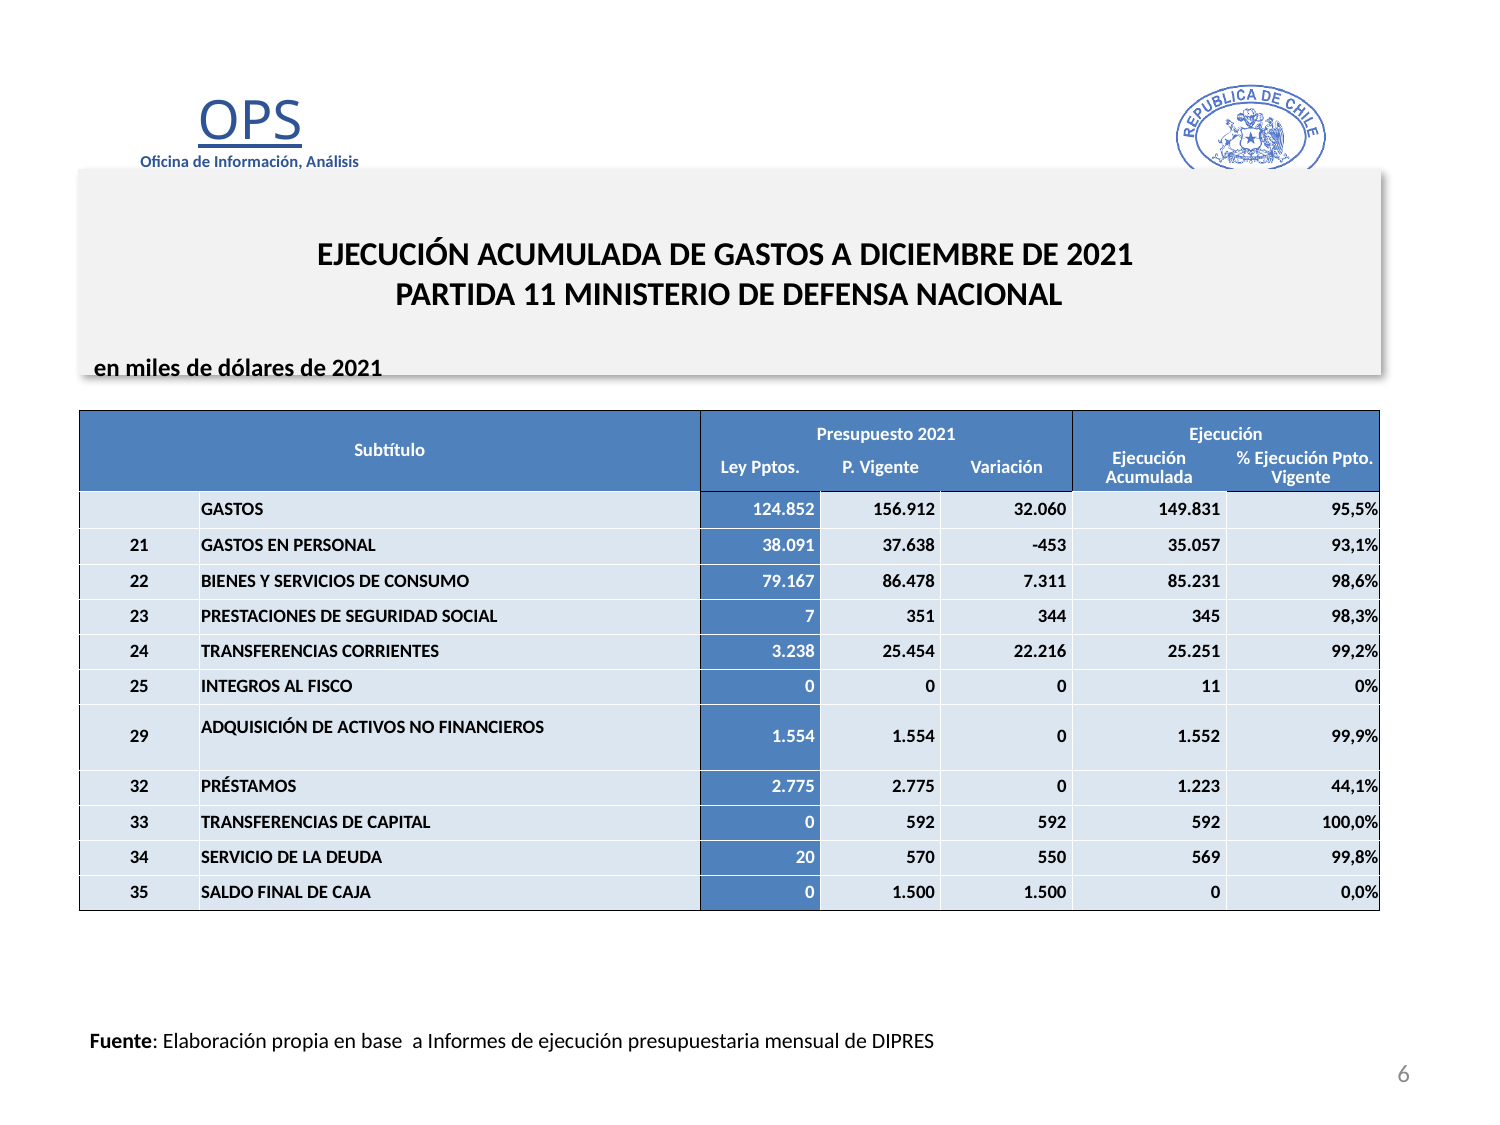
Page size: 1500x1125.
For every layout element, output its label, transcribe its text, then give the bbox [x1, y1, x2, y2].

table_cell 1.223 [1073, 771, 1226, 805]
table_cell 25 [80, 670, 199, 704]
table_cell 351 [821, 600, 940, 634]
table_cell 1.552 [1073, 705, 1226, 770]
table_cell 2.775 [701, 771, 820, 805]
table_cell 100,0% [1227, 806, 1379, 840]
table_cell 35.057 [1073, 529, 1226, 564]
table_cell 0,0% [1227, 876, 1379, 910]
table_cell 24 [80, 635, 199, 669]
table_cell 0 [701, 876, 820, 910]
slide_number 6 [1074, 1042, 1425, 1103]
table_cell 592 [821, 806, 940, 840]
table_cell 23 [80, 600, 199, 634]
table_cell 1.554 [701, 705, 820, 770]
table_cell 3.238 [701, 635, 820, 669]
table_cell 21 [80, 529, 199, 564]
table_cell 99,2% [1227, 635, 1379, 669]
table_cell 1.500 [941, 876, 1072, 910]
table_cell GASTOS [200, 492, 700, 528]
table_cell SERVICIO DE LA DEUDA [200, 841, 700, 875]
table_cell 25.454 [821, 635, 940, 669]
table_cell PRÉSTAMOS [200, 771, 700, 805]
table_cell 0% [1227, 670, 1379, 704]
table_cell 344 [941, 600, 1072, 634]
table_cell 22 [80, 565, 199, 599]
table_cell 7.311 [941, 565, 1072, 599]
table_cell 34 [80, 841, 199, 875]
table_cell 550 [941, 841, 1072, 875]
table_cell TRANSFERENCIAS CORRIENTES [200, 635, 700, 669]
table_cell 0 [821, 670, 940, 704]
table_cell PRESTACIONES DE SEGURIDAD SOCIAL [200, 600, 700, 634]
table_cell 592 [941, 806, 1072, 840]
table_cell 1.500 [821, 876, 940, 910]
table_cell 29 [80, 705, 199, 770]
table_cell Variación [941, 445, 1072, 491]
table_cell 569 [1073, 841, 1226, 875]
table_cell 7 [701, 600, 820, 634]
table_cell ADQUISICIÓN DE ACTIVOS NO FINANCIEROS [200, 705, 700, 770]
table_cell BIENES Y SERVICIOS DE CONSUMO [200, 565, 700, 599]
table_cell GASTOS EN PERSONAL [200, 529, 700, 564]
table_header Subtítulo [80, 411, 700, 491]
table_cell % Ejecución Ppto. Vigente [1226, 445, 1379, 491]
table_cell TRANSFERENCIAS DE CAPITAL [200, 806, 700, 840]
table_cell 98,6% [1227, 565, 1379, 599]
table_cell 44,1% [1227, 771, 1379, 805]
table_cell SALDO FINAL DE CAJA [200, 876, 700, 910]
table_cell 345 [1073, 600, 1226, 634]
table_cell 37.638 [821, 529, 940, 564]
table_cell Ejecución Acumulada [1073, 445, 1226, 491]
table_cell 149.831 [1073, 492, 1226, 528]
table_cell 0 [941, 670, 1072, 704]
table_cell 93,1% [1227, 529, 1379, 564]
table_cell 0 [941, 705, 1072, 770]
title EJECUCIÓN ACUMULADA DE GASTOS A DICIEMBRE DE 2021 PARTIDA 11 MINISTERIO DE DEFENSA NACIONAL [79, 170, 1381, 374]
table_header Presupuesto 2021 [701, 411, 1072, 445]
table_cell 32 [80, 771, 199, 805]
table_cell 33 [80, 806, 199, 840]
table_cell [80, 492, 199, 528]
table_cell Ley Pptos. [701, 445, 821, 491]
table_cell 32.060 [941, 492, 1072, 528]
table_cell 79.167 [701, 565, 820, 599]
table_cell 1.554 [821, 705, 940, 770]
table_header Ejecución [1073, 411, 1379, 445]
table_cell 156.912 [821, 492, 940, 528]
table_cell 20 [701, 841, 820, 875]
table_cell 592 [1073, 806, 1226, 840]
table_cell INTEGROS AL FISCO [200, 670, 700, 704]
table_cell 98,3% [1227, 600, 1379, 634]
table_cell P. Vigente [821, 445, 941, 491]
table_cell 570 [821, 841, 940, 875]
text_box en miles de dólares de 2021 [79, 343, 1284, 391]
table_cell 0 [701, 670, 820, 704]
table_cell 2.775 [821, 771, 940, 805]
table_cell 0 [1073, 876, 1226, 910]
table_cell 124.852 [701, 492, 820, 528]
table_cell 0 [941, 771, 1072, 805]
table_cell 99,9% [1227, 705, 1379, 770]
table_cell 25.251 [1073, 635, 1226, 669]
table_cell 85.231 [1073, 565, 1226, 599]
table_cell 0 [701, 806, 820, 840]
table_cell 38.091 [701, 529, 820, 564]
table_cell 95,5% [1227, 492, 1379, 528]
table_cell -453 [941, 529, 1072, 564]
table_cell 22.216 [941, 635, 1072, 669]
table_cell 99,8% [1227, 841, 1379, 875]
table_cell 35 [80, 876, 199, 910]
picture [1160, 78, 1340, 170]
table_cell 11 [1073, 670, 1226, 704]
table_cell 86.478 [821, 565, 940, 599]
footer Fuente: Elaboración propia en base a Informes de ejecución presupuestaria mensual de DIPRES [75, 1019, 997, 1059]
